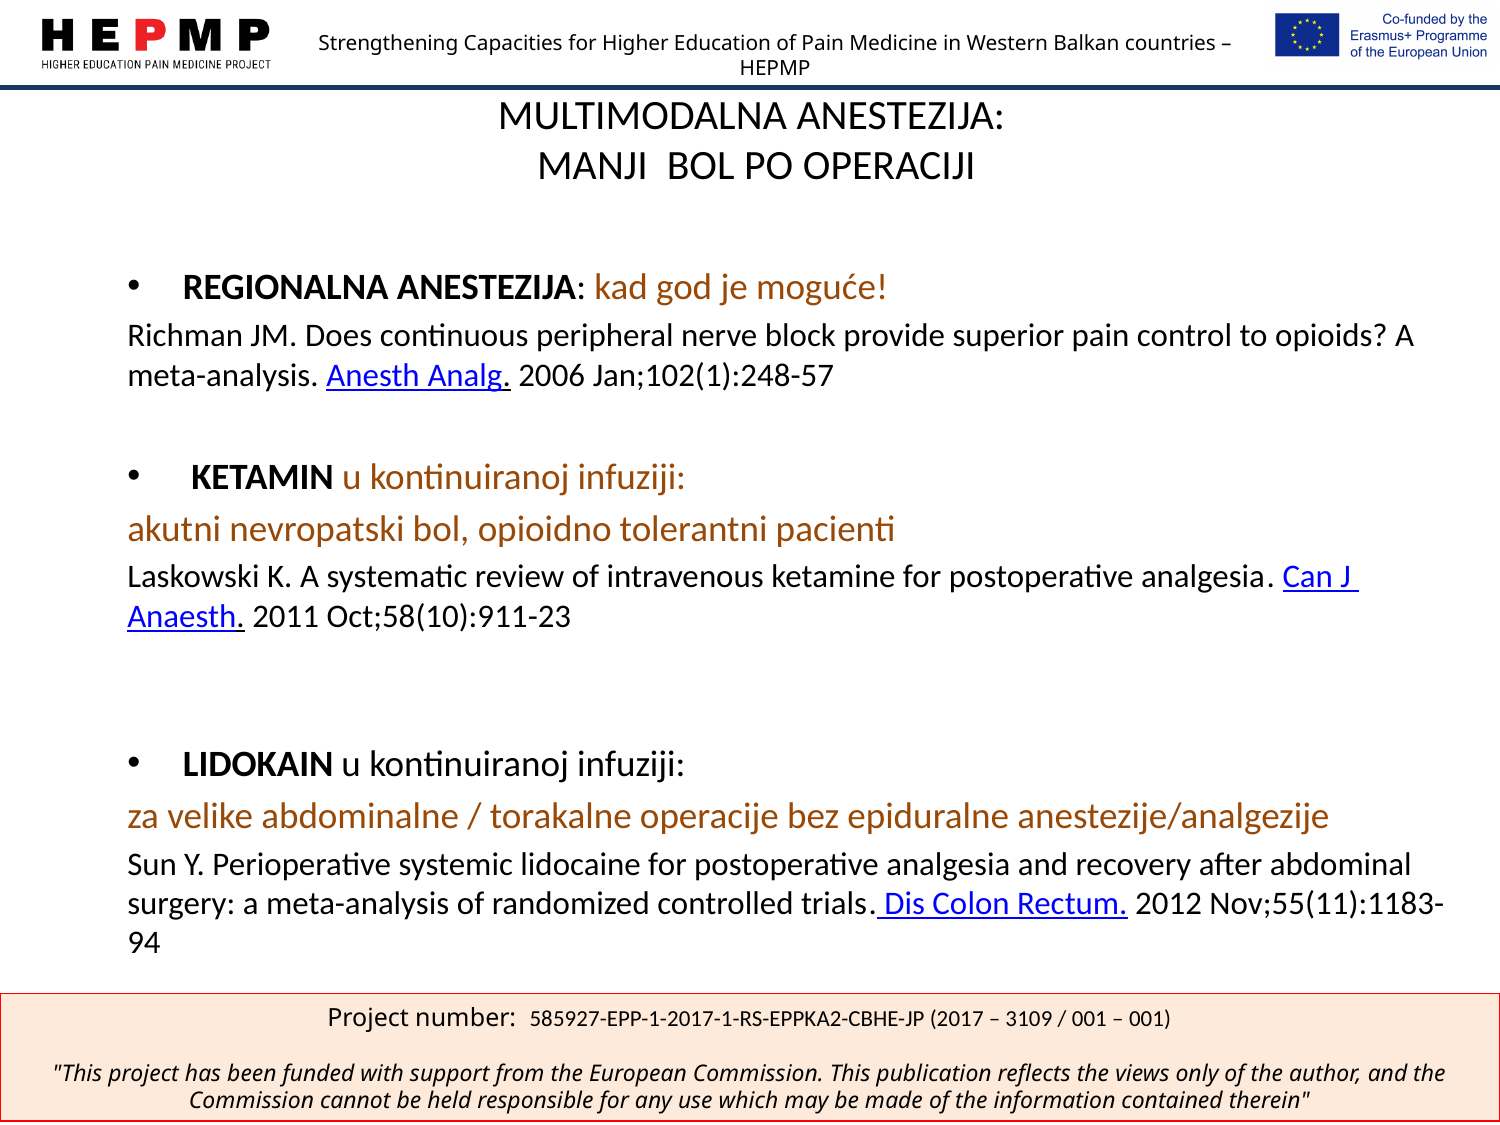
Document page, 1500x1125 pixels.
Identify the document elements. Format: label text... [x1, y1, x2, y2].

list REGIONALNA ANESTEZIJA: kad god je moguće! Richman JM. Does continuous peripheral nerve block provide superior pain control to opioids? A meta-analysis. Anesth Analg. 2006 Jan;102(1):248-57 KETAMIN u kontinuiranoj infuziji: akutni nevropatski bol, opioidno tolerantni pacienti Laskowski K. A systematic review of intravenous ketamine for postoperative analgesia. Can J Anaesth. 2011 Oct;58(10):911-23 LIDOKAIN u kontinuiranoj infuziji: za velike abdominalne / torakalne operacije bez epiduralne anestezije/analgezije Sun Y. Perioperative systemic lidocaine for postoperative analgesia and recovery after abdominal surgery: a meta-analysis of randomized controlled trials. Dis Colon Rectum. 2012 Nov;55(11):1183-94 [112, 255, 1471, 975]
picture [0, 0, 88, 100]
title MULTIMODALNA ANESTEZIJA: MANJI BOL PO OPERACIJI [88, 0, 1425, 275]
picture [1425, 1, 1498, 69]
